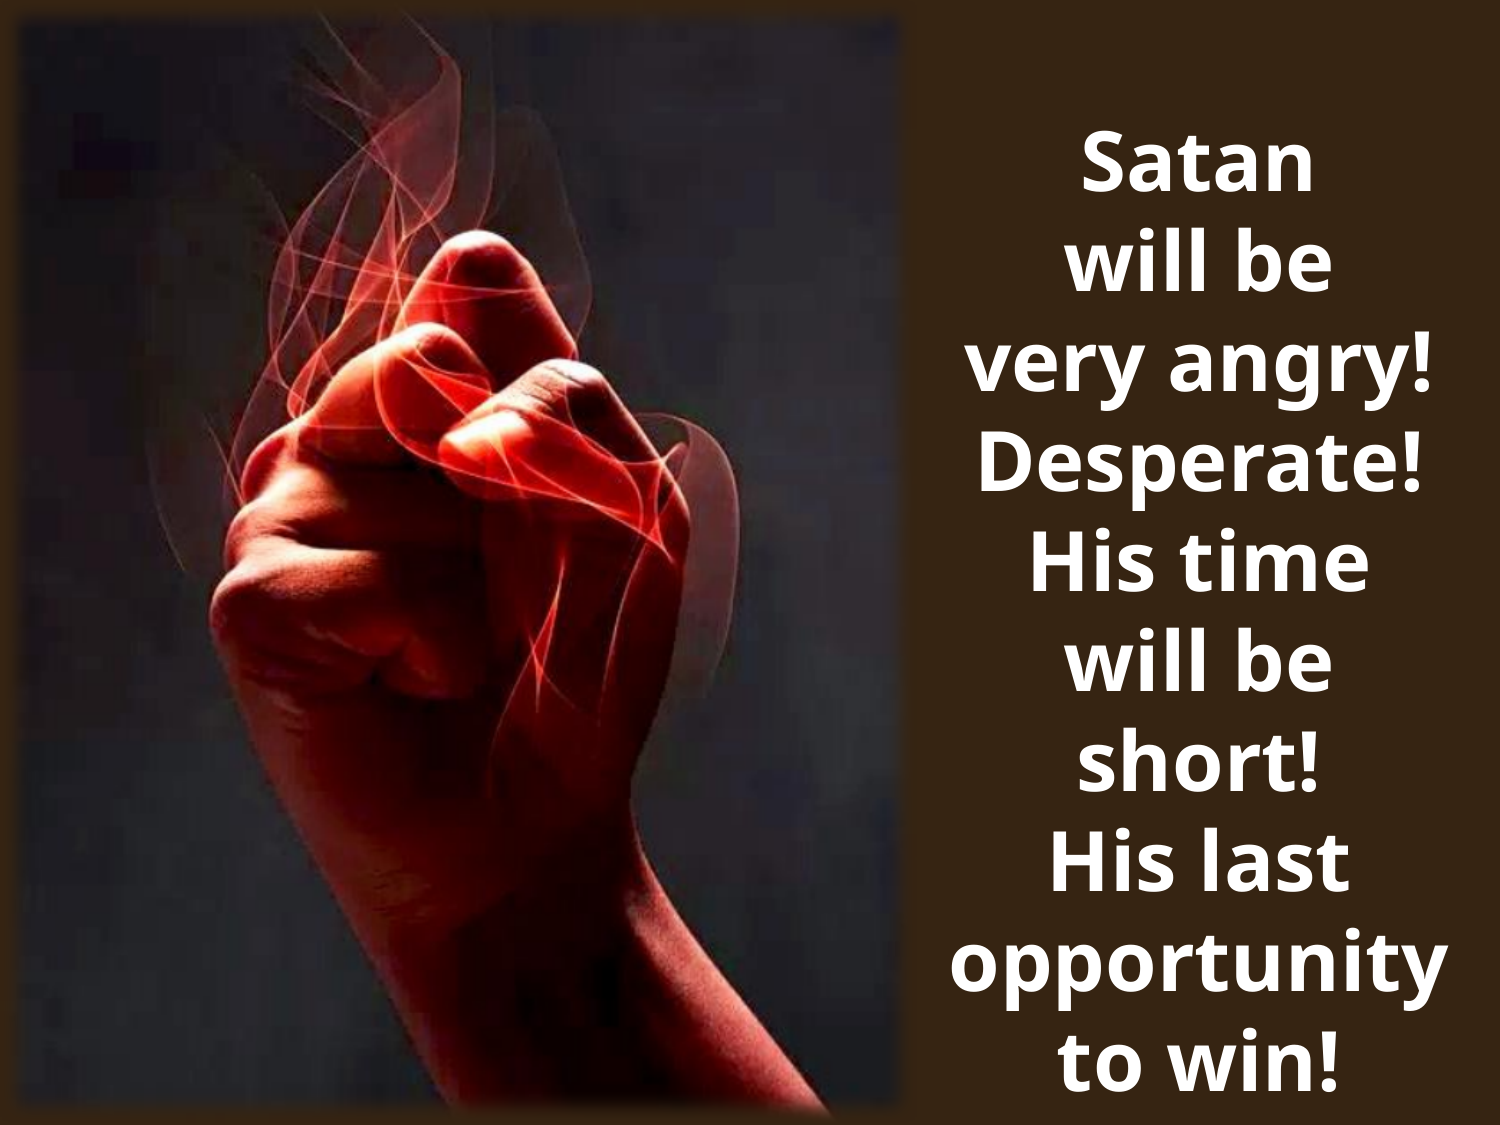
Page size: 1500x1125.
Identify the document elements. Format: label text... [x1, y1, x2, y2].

text_box Satan will be very angry! Desperate! His time will be short! His last opportunity to win! [921, 100, 1483, 1116]
picture [0, 0, 917, 1125]
